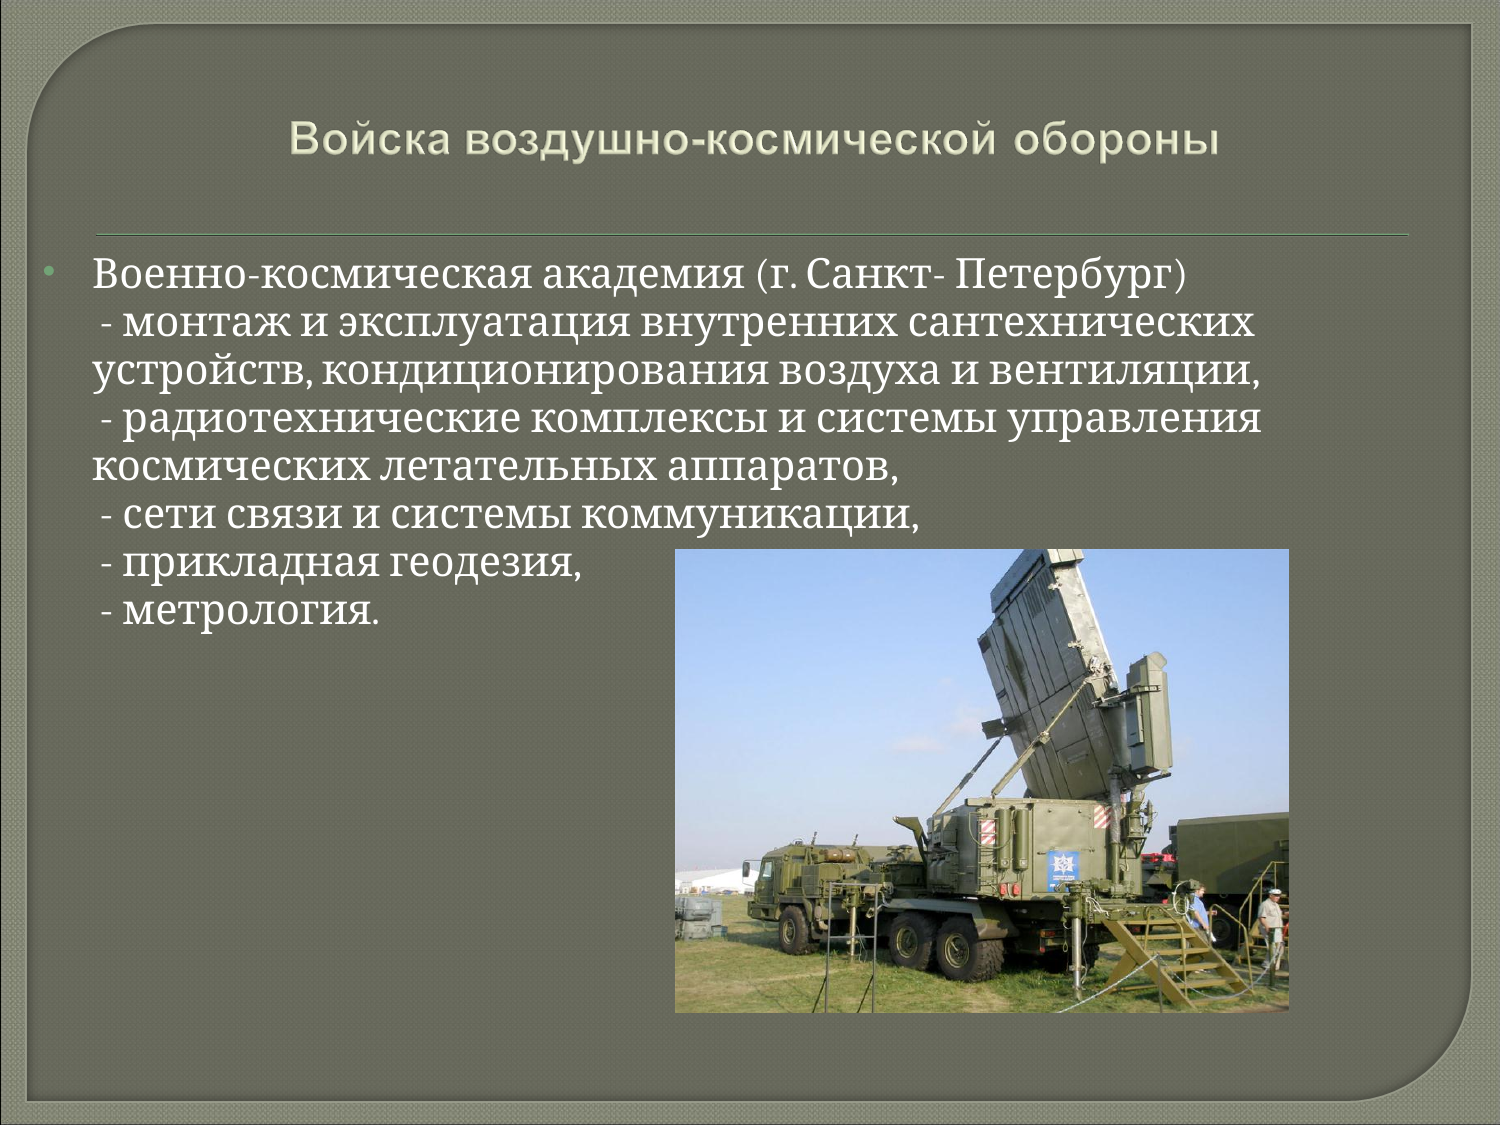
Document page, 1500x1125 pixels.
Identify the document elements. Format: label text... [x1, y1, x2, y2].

text_box Военно-космическая академия (г. Санкт- Петербург) - монтаж и эксплуатация внутренних сантехнических устройств, кондиционирования воздуха и вентиляции, - радиотехнические комплексы и системы управления космических летательных аппаратов, - сети связи и системы коммуникации, - прикладная геодезия, - метрология. [29, 243, 1500, 905]
picture [0, 0, 1500, 1125]
